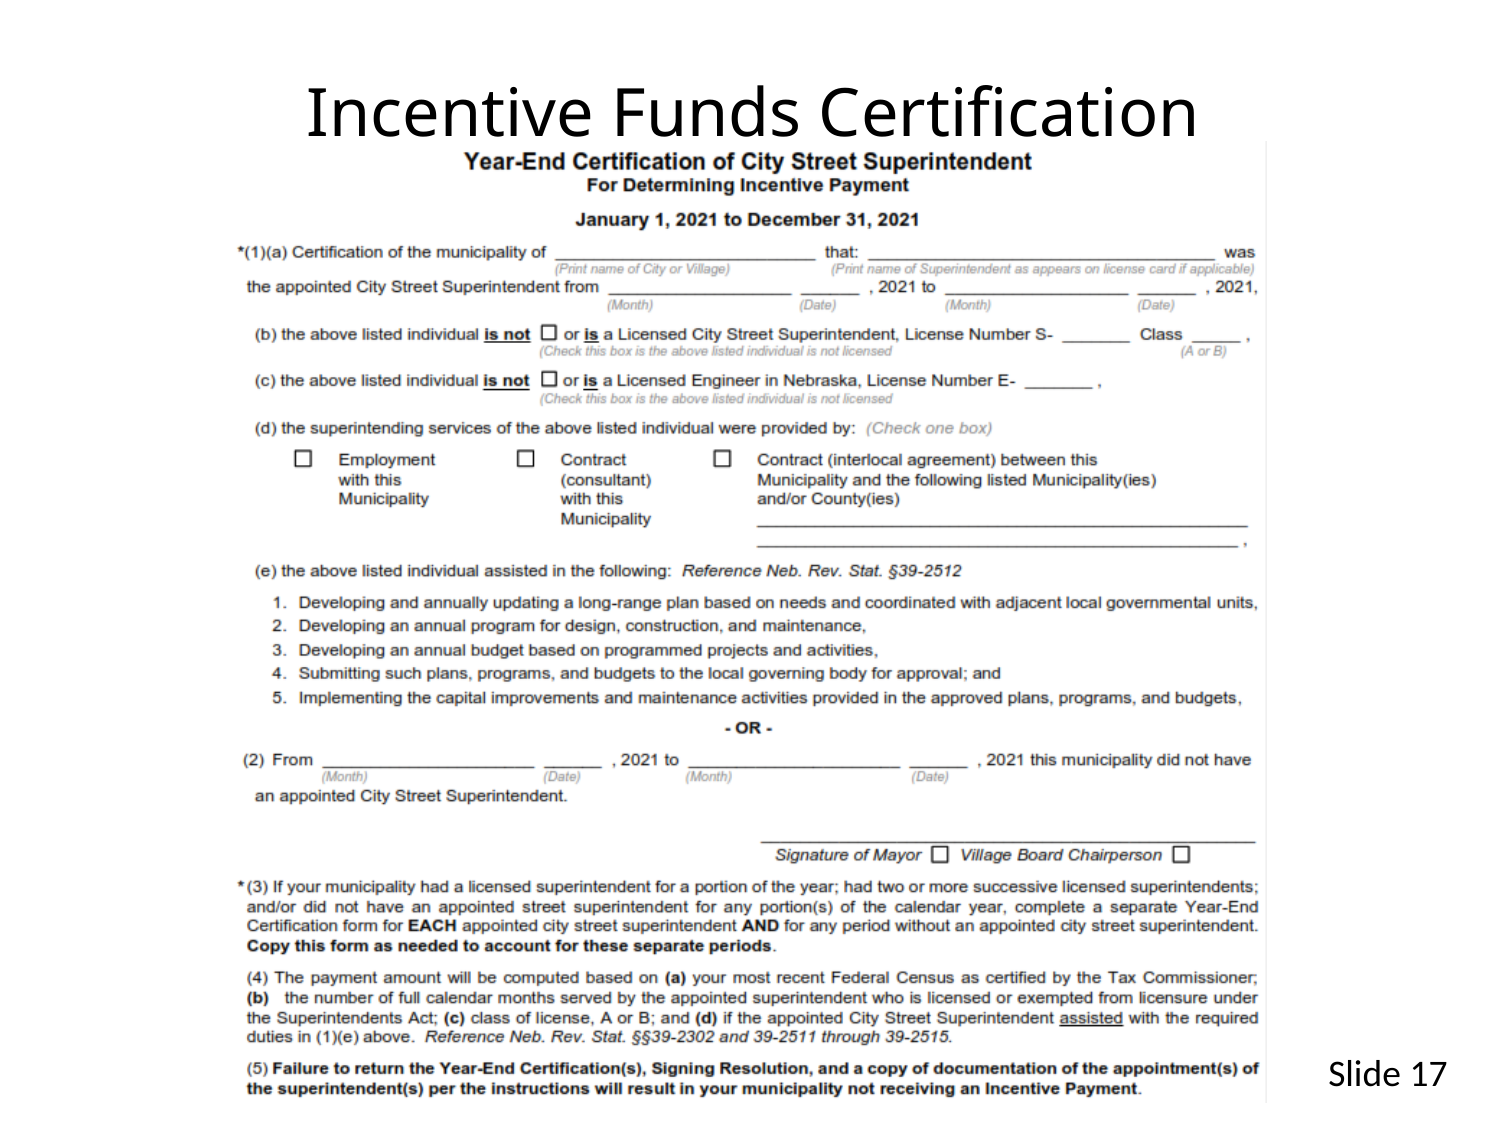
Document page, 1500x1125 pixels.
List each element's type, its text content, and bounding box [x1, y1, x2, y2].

picture [233, 141, 1267, 1103]
text_box Incentive Funds Certification [160, 0, 1348, 219]
text_box Slide 17 [1313, 1042, 1500, 1125]
